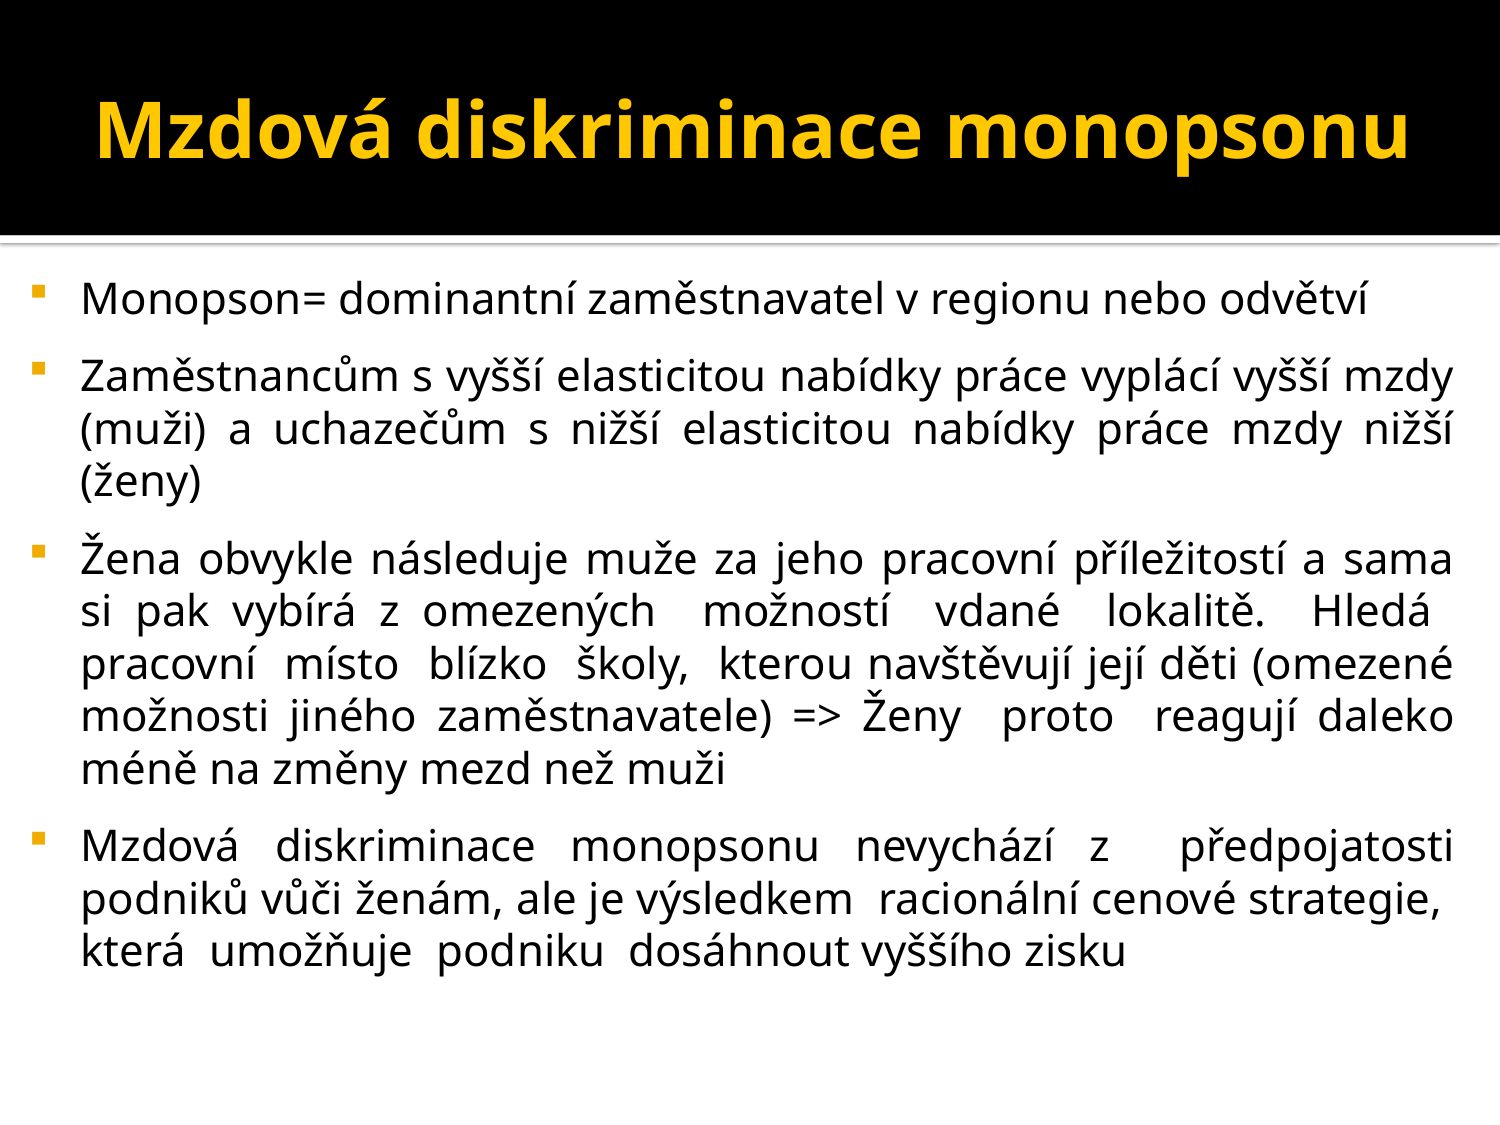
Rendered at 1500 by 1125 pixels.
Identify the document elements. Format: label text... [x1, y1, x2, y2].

list Monopson= dominantní zaměstnavatel v regionu nebo odvětví Zaměstnancům s vyšší elasticitou nabídky práce vyplácí vyšší mzdy (muži) a uchazečům s nižší elasticitou nabídky práce mzdy nižší (ženy) Žena obvykle následuje muže za jeho pracovní příležitostí a sama si pak vybírá z omezených možností vdané lokalitě. Hledá pracovní místo blízko školy, kterou navštěvují její děti (omezené možnosti jiného zaměstnavatele) => Ženy proto reagují daleko méně na změny mezd než muži Mzdová diskriminace monopsonu nevychází z předpojatosti podniků vůči ženám, ale je výsledkem racionální cenové strategie, která umožňuje podniku dosáhnout vyššího zisku [0, 255, 1471, 1106]
title Mzdová diskriminace monopsonu [75, 24, 1425, 231]
